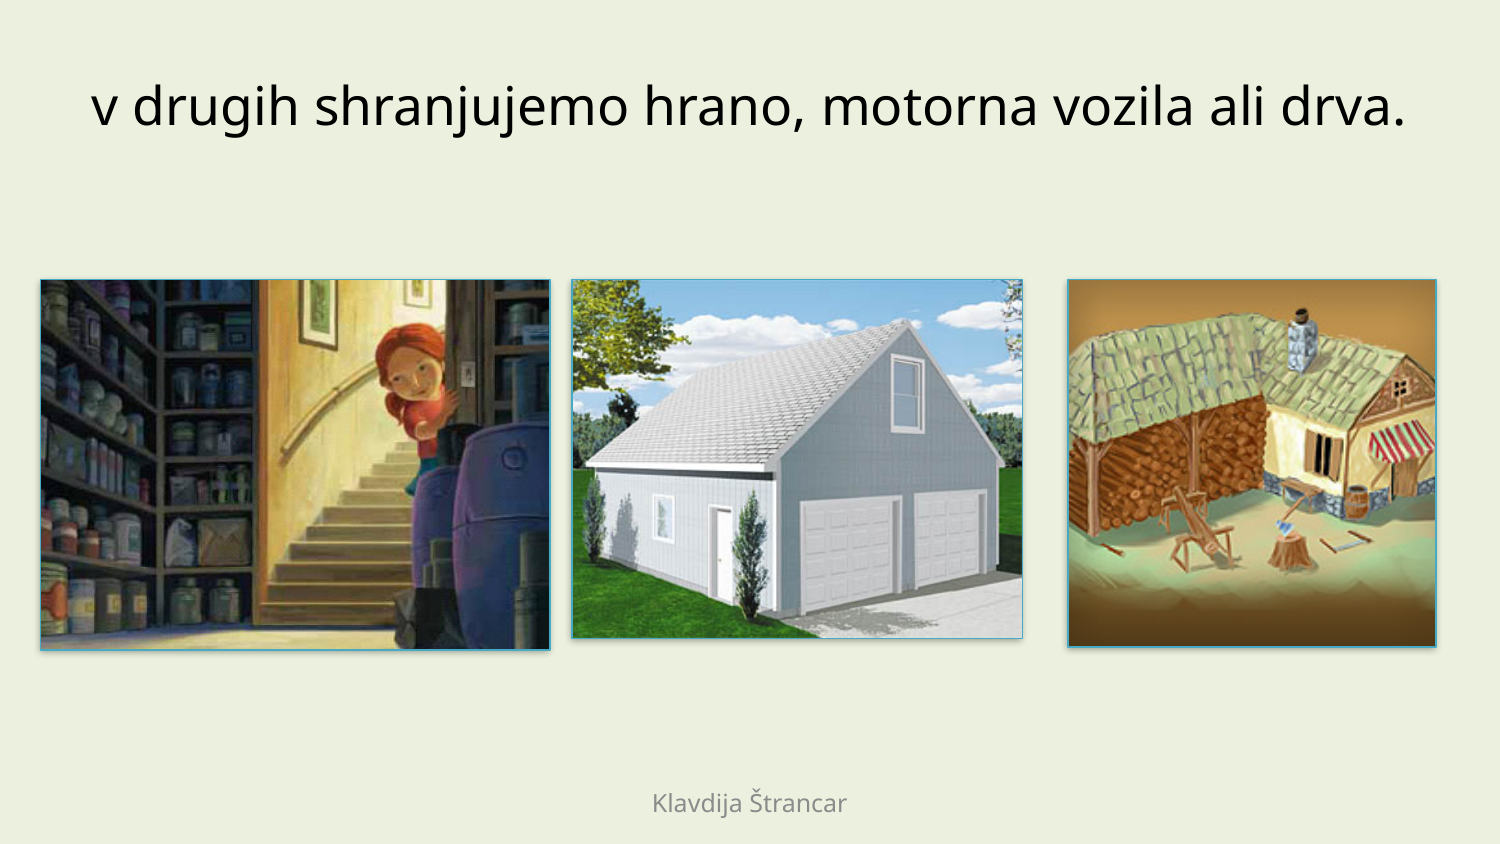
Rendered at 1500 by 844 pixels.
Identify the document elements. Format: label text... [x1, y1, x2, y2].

picture [572, 279, 1022, 639]
picture [41, 279, 550, 650]
picture [1068, 279, 1436, 647]
footer Klavdija Štrancar [512, 782, 988, 827]
title v drugih shranjujemo hrano, motorna vozila ali drva. [75, 33, 1425, 175]
